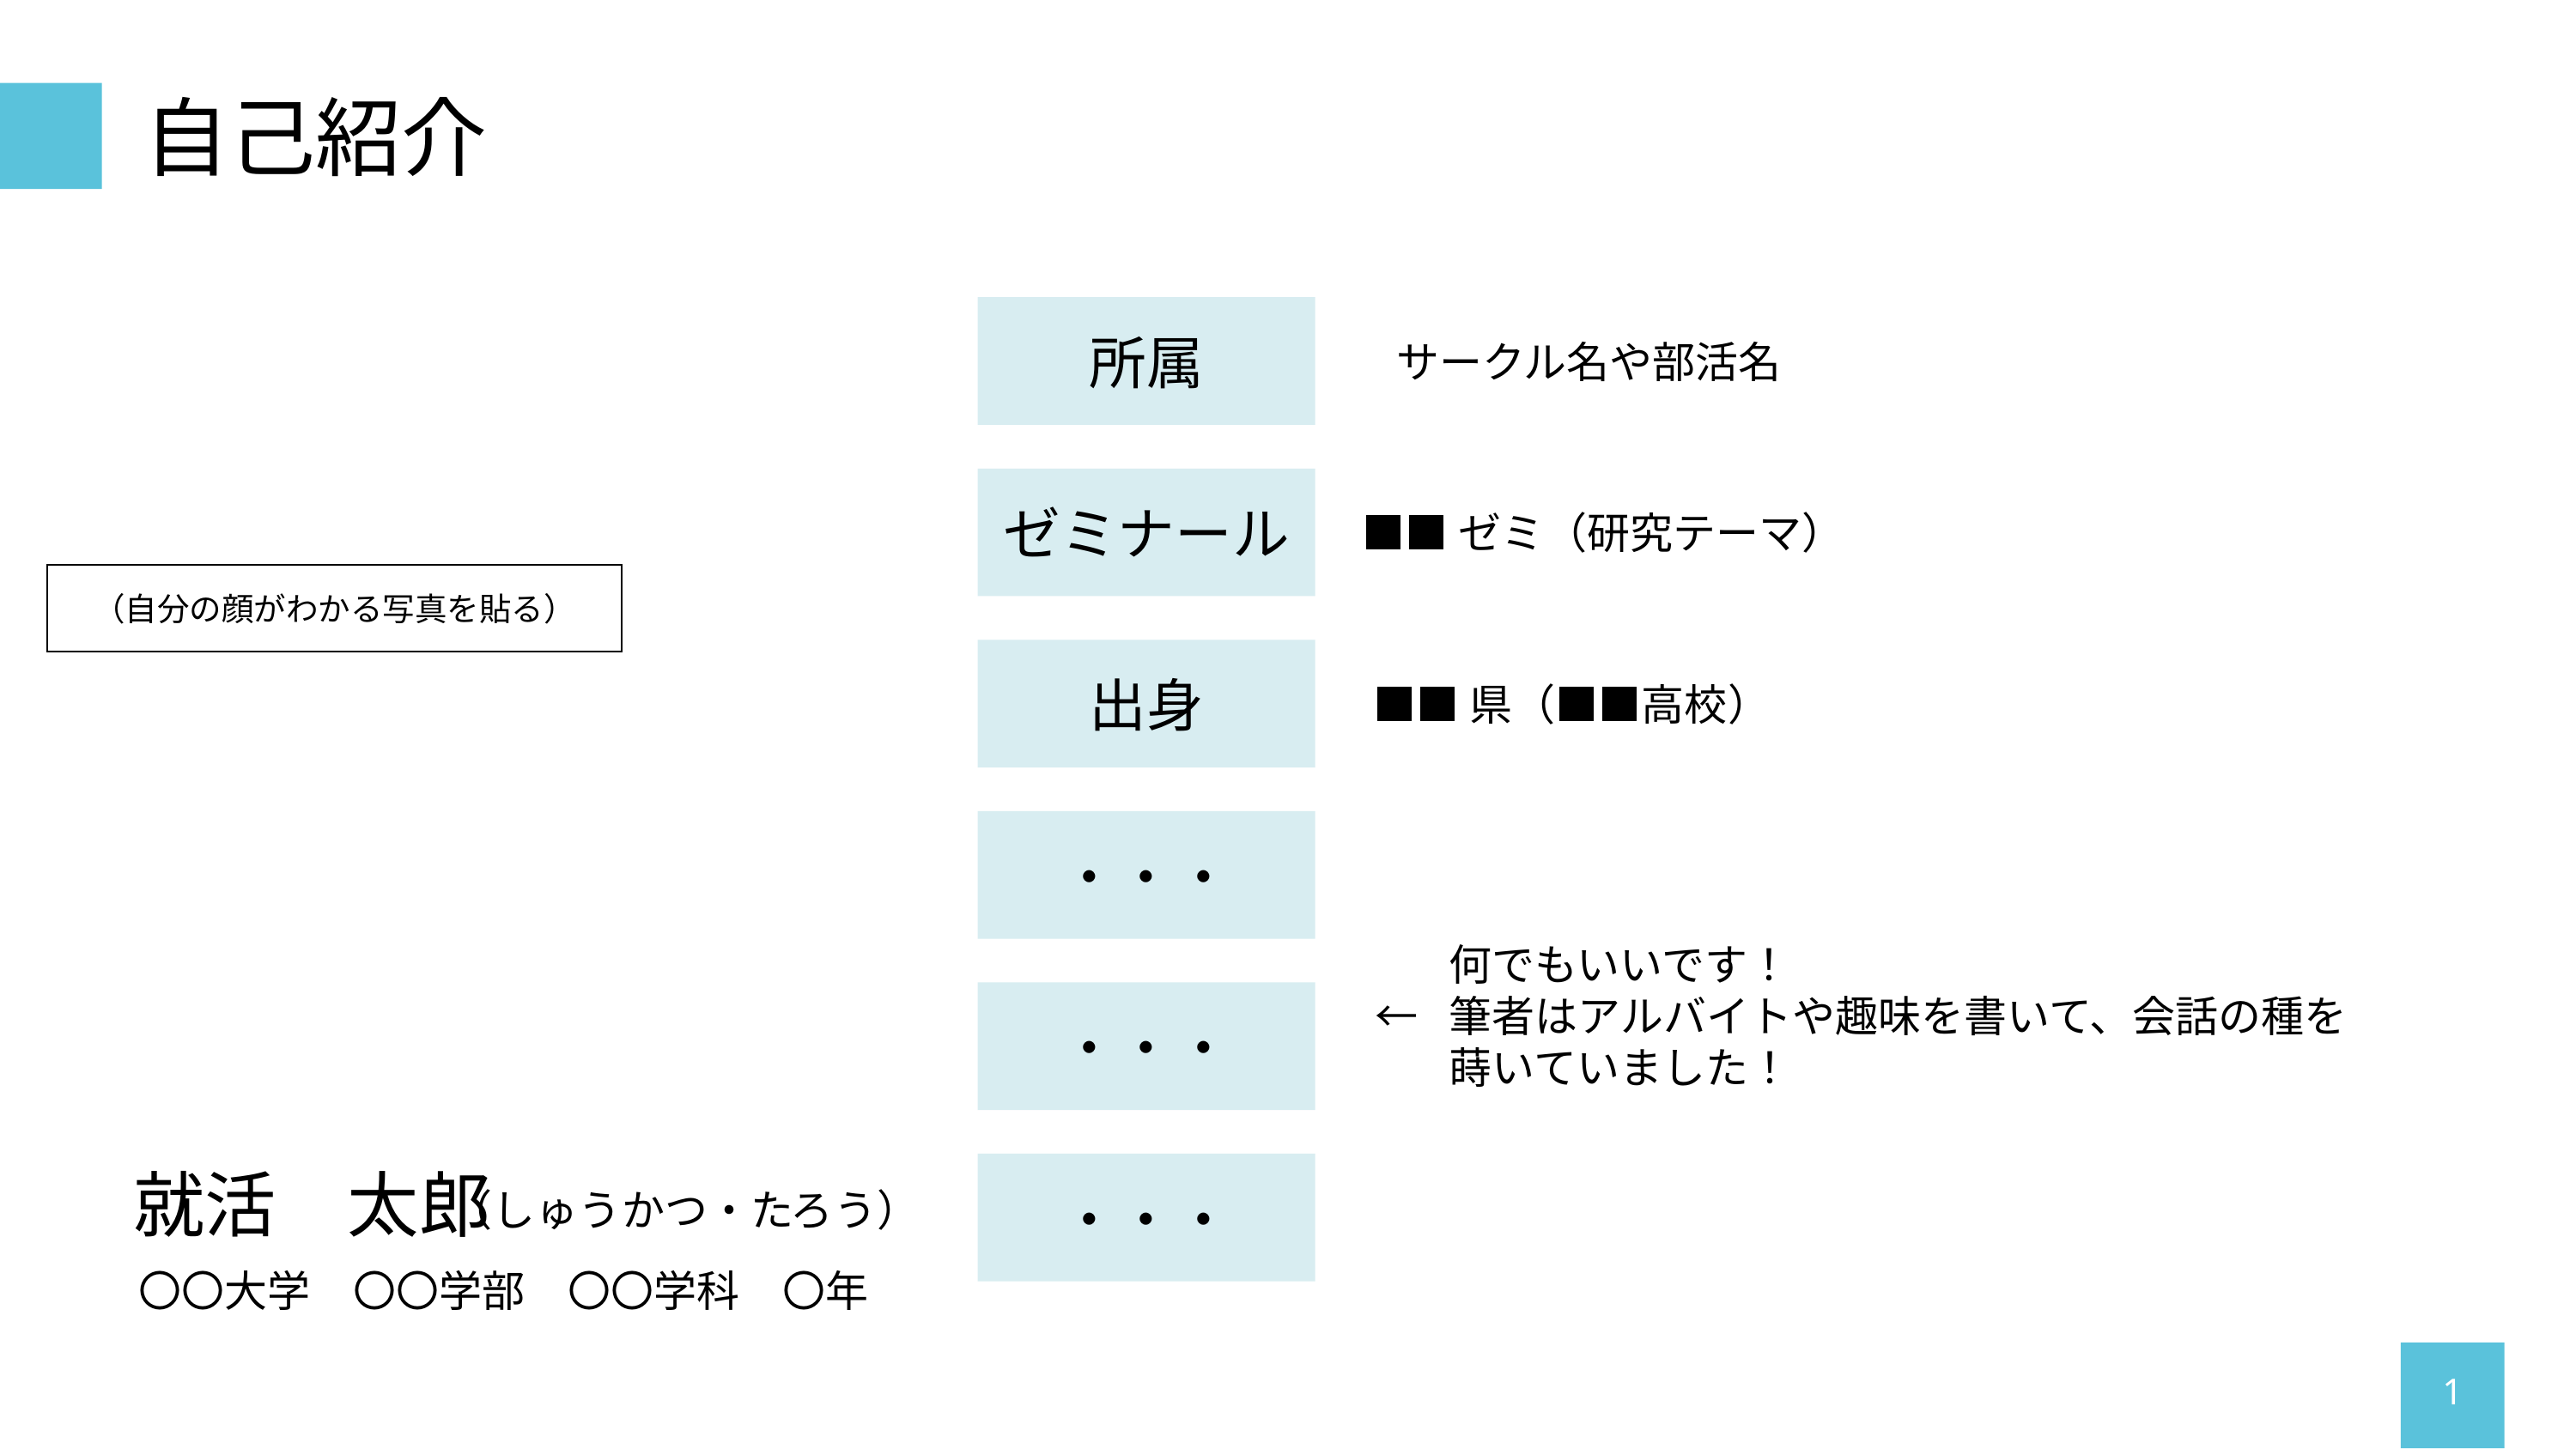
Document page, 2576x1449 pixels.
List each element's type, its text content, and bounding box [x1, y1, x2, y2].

text_box ゼミナール [977, 468, 1316, 597]
text_box 就活 太郎 [120, 1153, 504, 1252]
title 自己紹介 [131, 66, 2482, 219]
text_box ■■県（■■高校） [1361, 670, 1783, 736]
slide_number 1 [2400, 1355, 2505, 1433]
text_box サークル名や部活名 [1383, 328, 1795, 393]
text_box （自分の顔がわかる写真を貼る） [46, 564, 130, 652]
text_box ・・・ [977, 810, 1316, 940]
text_box ■■ゼミ（研究テーマ） [1349, 500, 1858, 564]
text_box 何でもいいです！ ← 筆者はアルバイトや趣味を書いて、会話の種を 蒔いていました！ [1362, 931, 2360, 1099]
text_box ・・・ [977, 981, 1316, 1111]
picture [130, 297, 841, 1138]
text_box 〇〇大学 〇〇学部 〇〇学科 〇年 [125, 1258, 882, 1322]
text_box 所属 [977, 296, 1316, 426]
text_box 出身 [977, 639, 1316, 768]
text_box ・・・ [977, 1153, 1316, 1282]
text_box （しゅうかつ・たろう） [437, 1176, 933, 1241]
